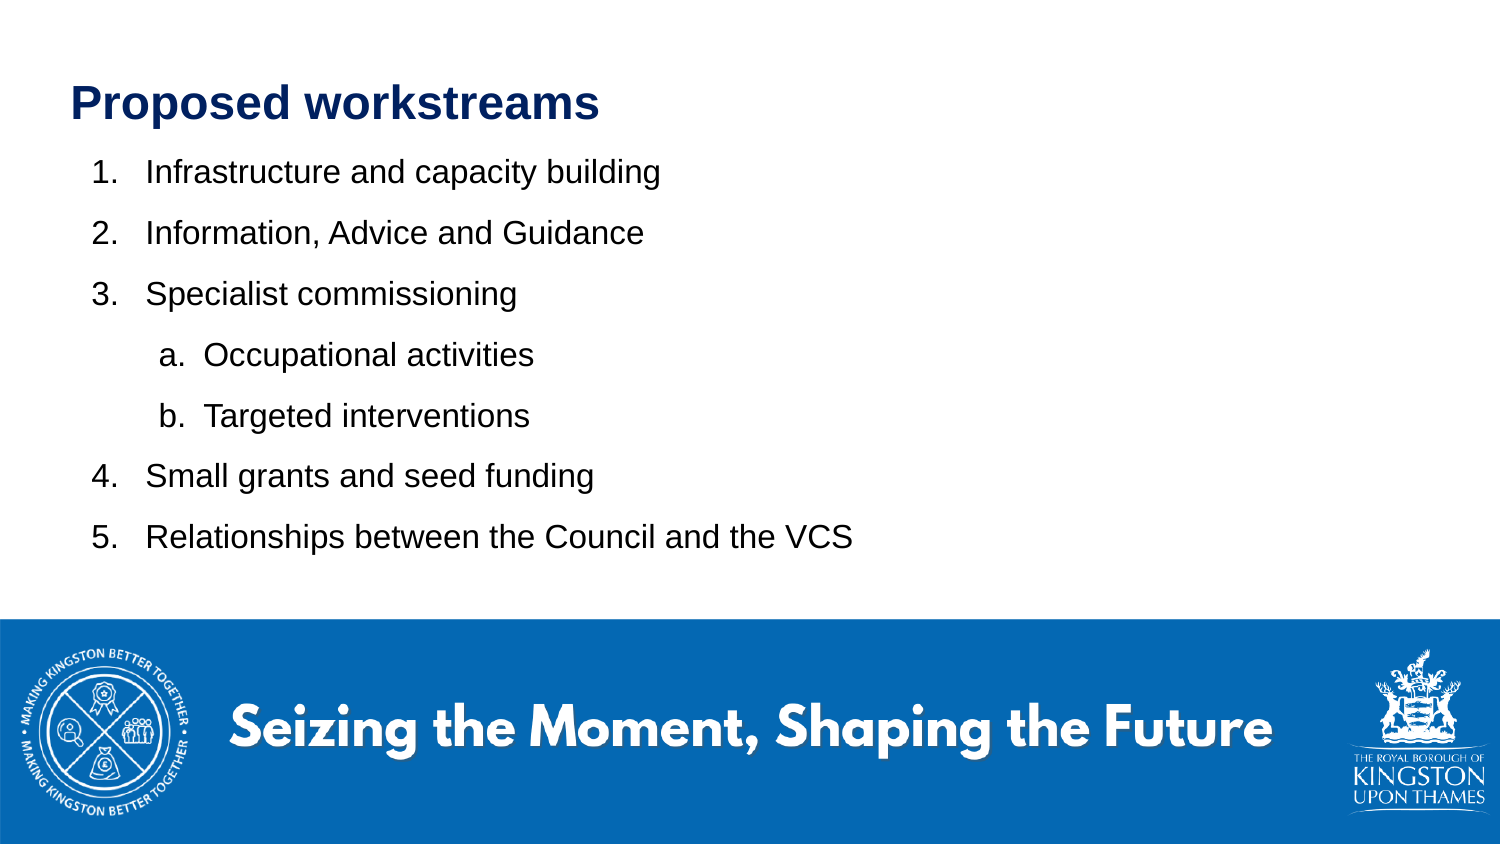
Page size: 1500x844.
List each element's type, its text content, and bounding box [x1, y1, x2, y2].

title Proposed workstreams [59, 60, 1441, 139]
list Infrastructure and capacity building Information, Advice and Guidance Specialist commissioning Occupational activities Targeted interventions Small grants and seed funding Relationships between the Council and the VCS [59, 139, 1441, 526]
picture [0, 0, 1500, 844]
